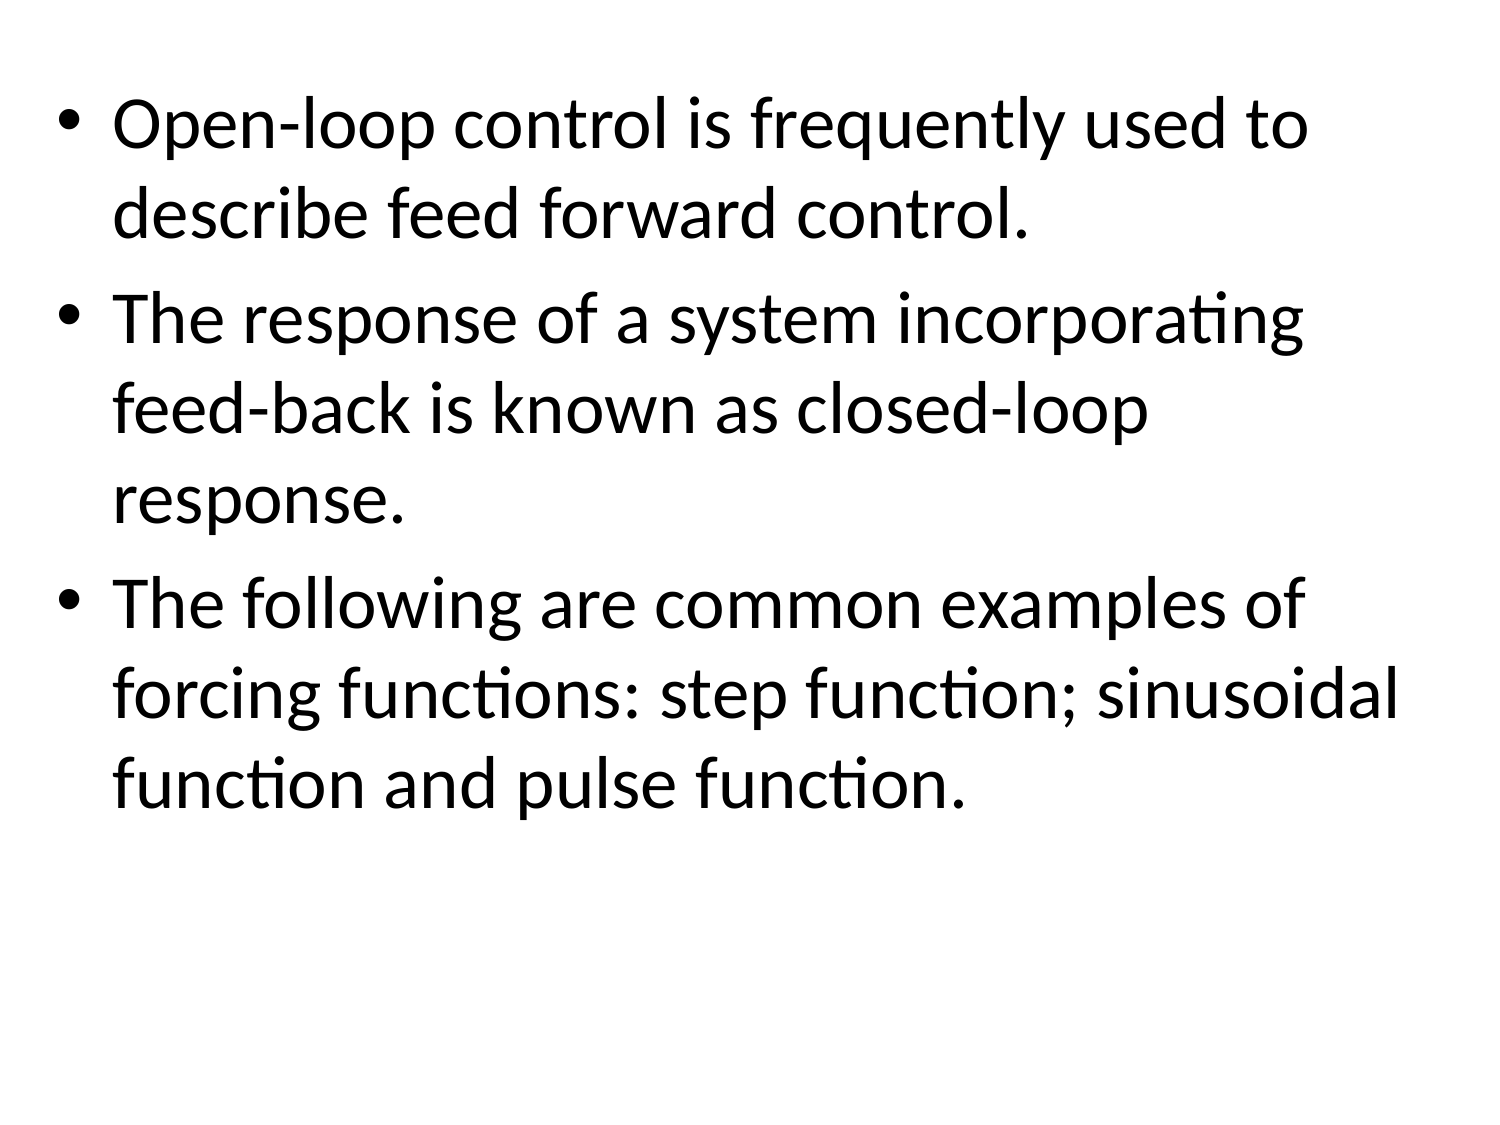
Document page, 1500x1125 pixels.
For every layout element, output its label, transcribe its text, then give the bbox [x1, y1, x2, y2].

list Open-loop control is frequently used to describe feed forward control. The response of a system incorporating feed-back is known as closed-loop response. The following are common examples of forcing functions: step function; sinusoidal function and pulse function. [41, 66, 1449, 1005]
